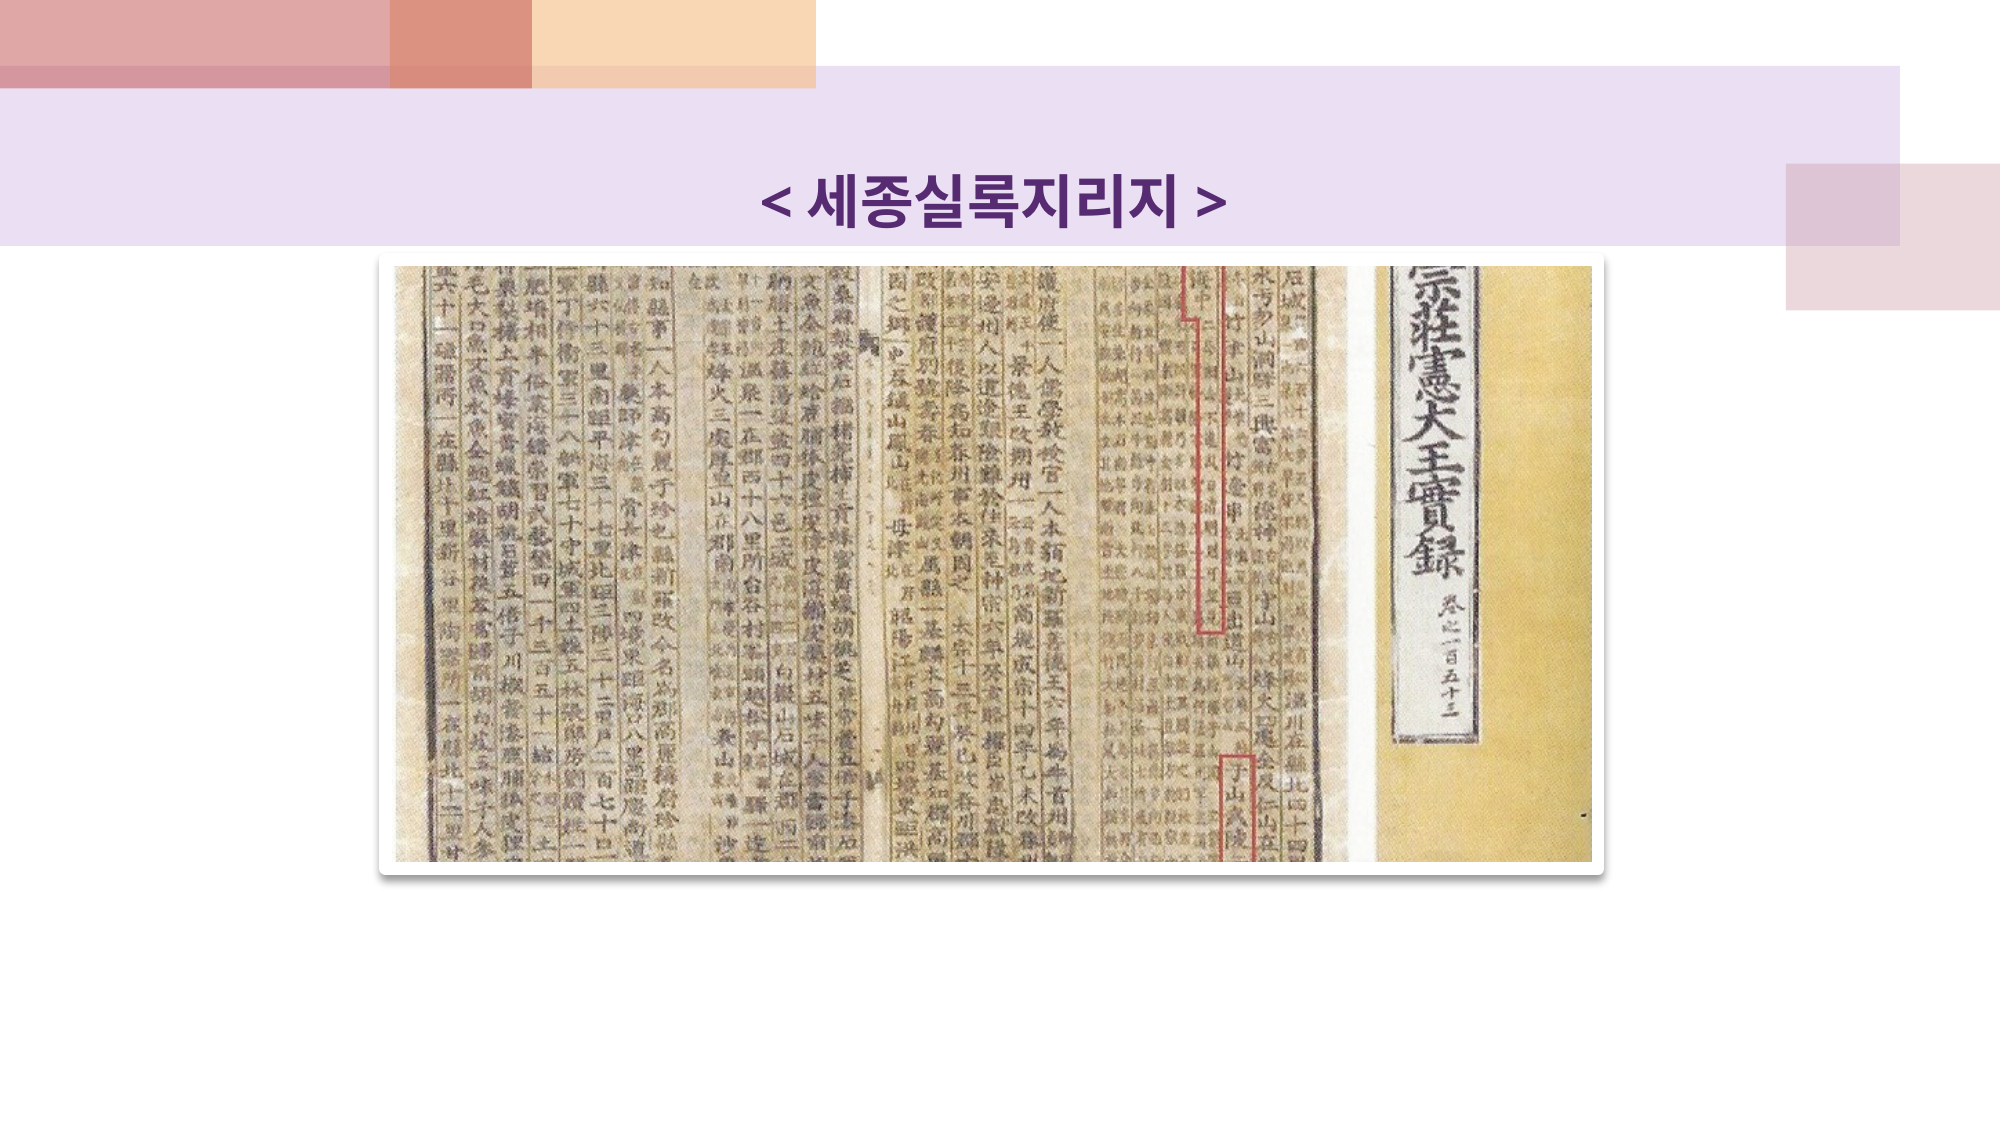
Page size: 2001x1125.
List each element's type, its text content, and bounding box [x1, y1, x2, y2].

title <세종실록지리지> [394, 108, 1594, 243]
picture [391, 265, 1593, 863]
